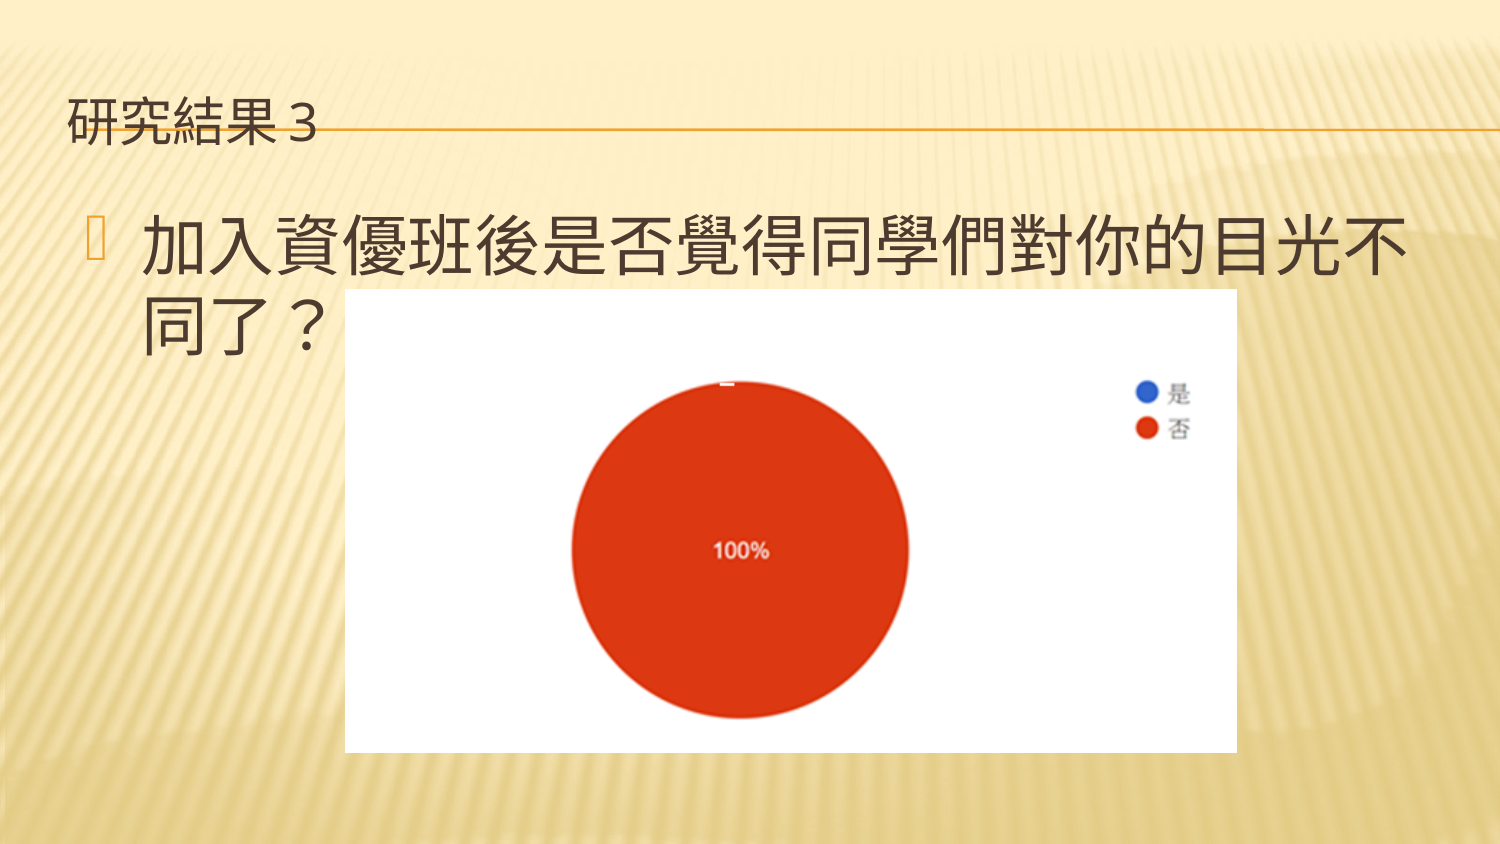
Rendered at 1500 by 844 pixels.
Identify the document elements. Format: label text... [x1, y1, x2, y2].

list 加入資優班後是否覺得同學們對你的目光不同了？ [51, 189, 1449, 750]
title 研究結果3 [51, 72, 1449, 167]
picture [344, 289, 1237, 754]
